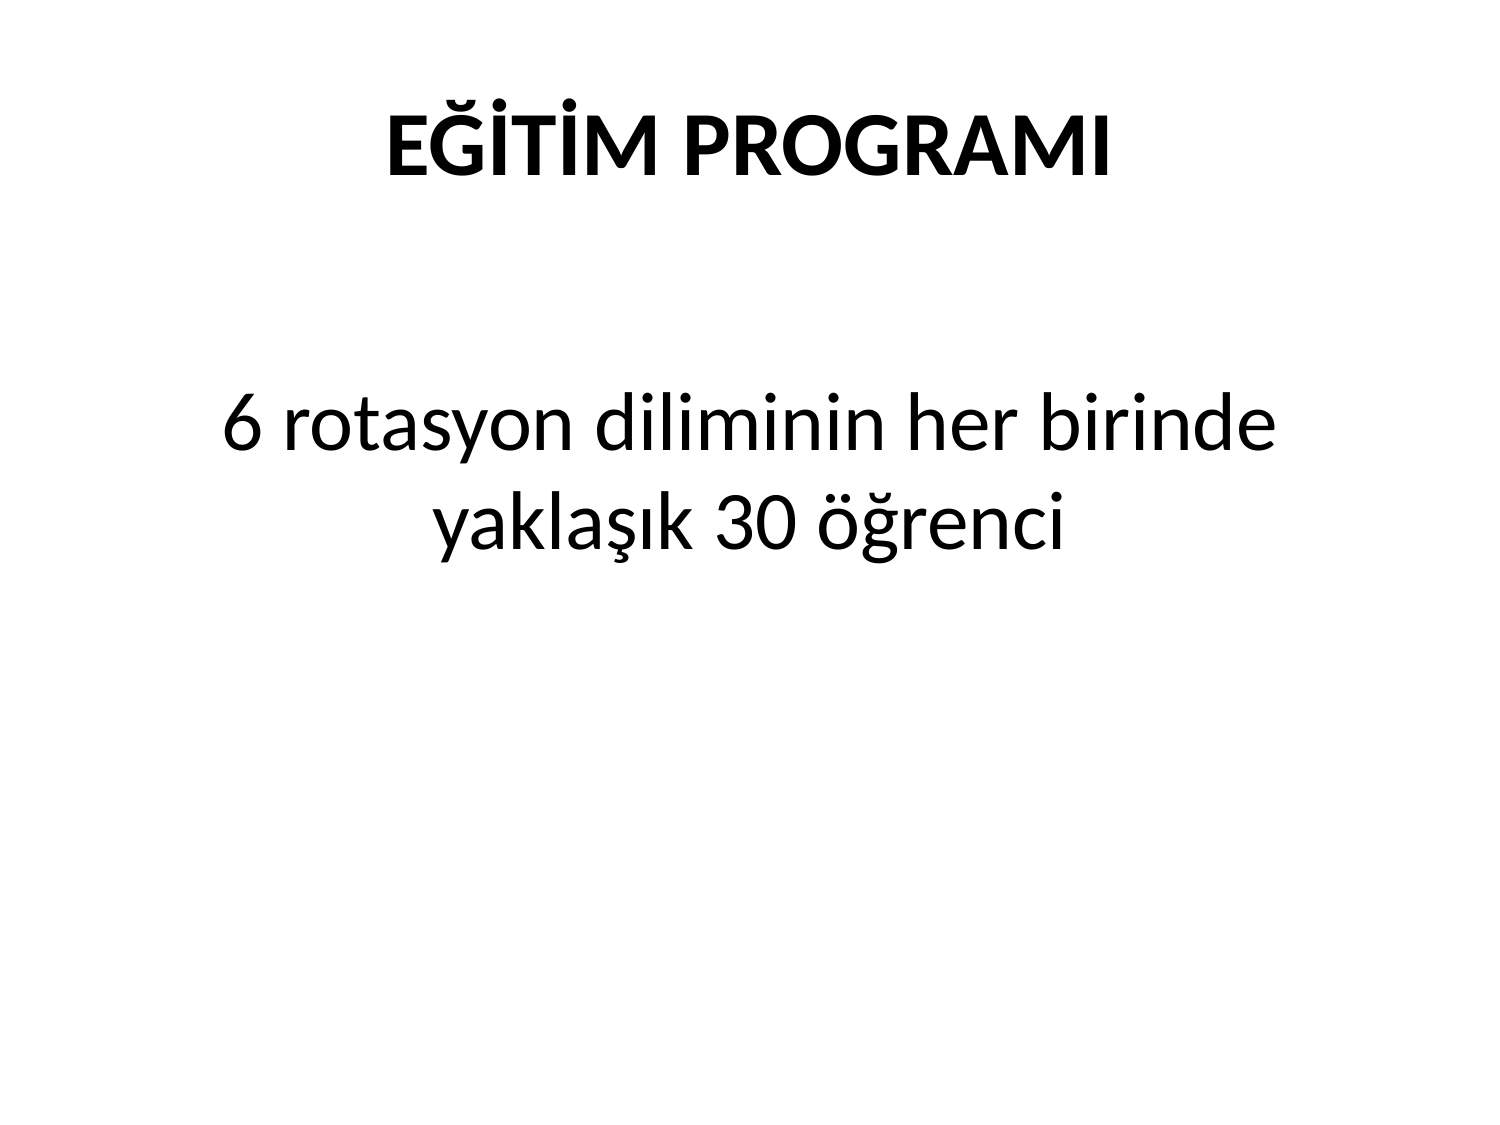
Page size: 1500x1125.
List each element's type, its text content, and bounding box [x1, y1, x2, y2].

title EĞİTİM PROGRAMI [75, 45, 1425, 233]
list 6 rotasyon diliminin her birinde yaklaşık 30 öğrenci [75, 262, 1425, 1005]
